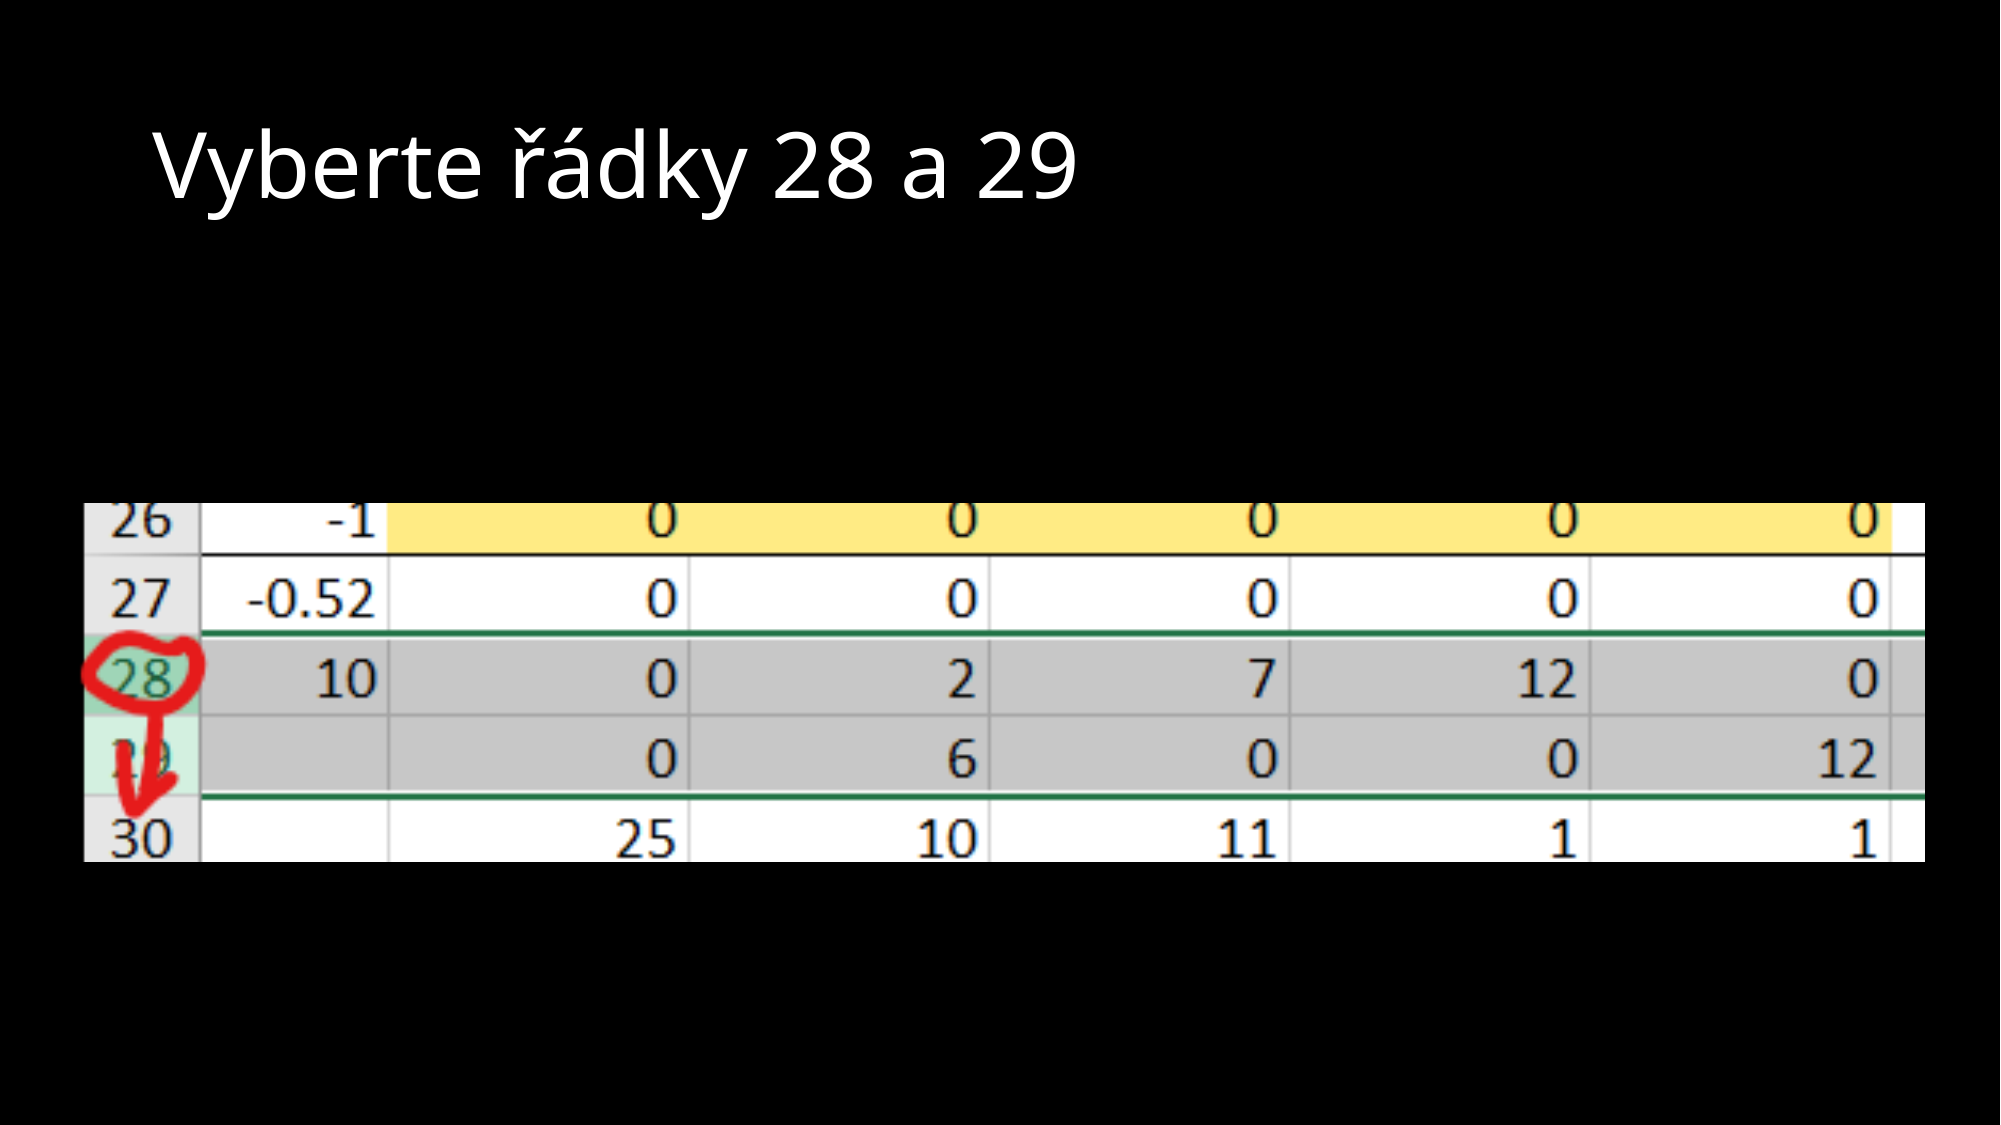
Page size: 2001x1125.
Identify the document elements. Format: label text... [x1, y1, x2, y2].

title Vyberte řádky 28 a 29 [137, 59, 1863, 278]
picture [74, 503, 1925, 862]
